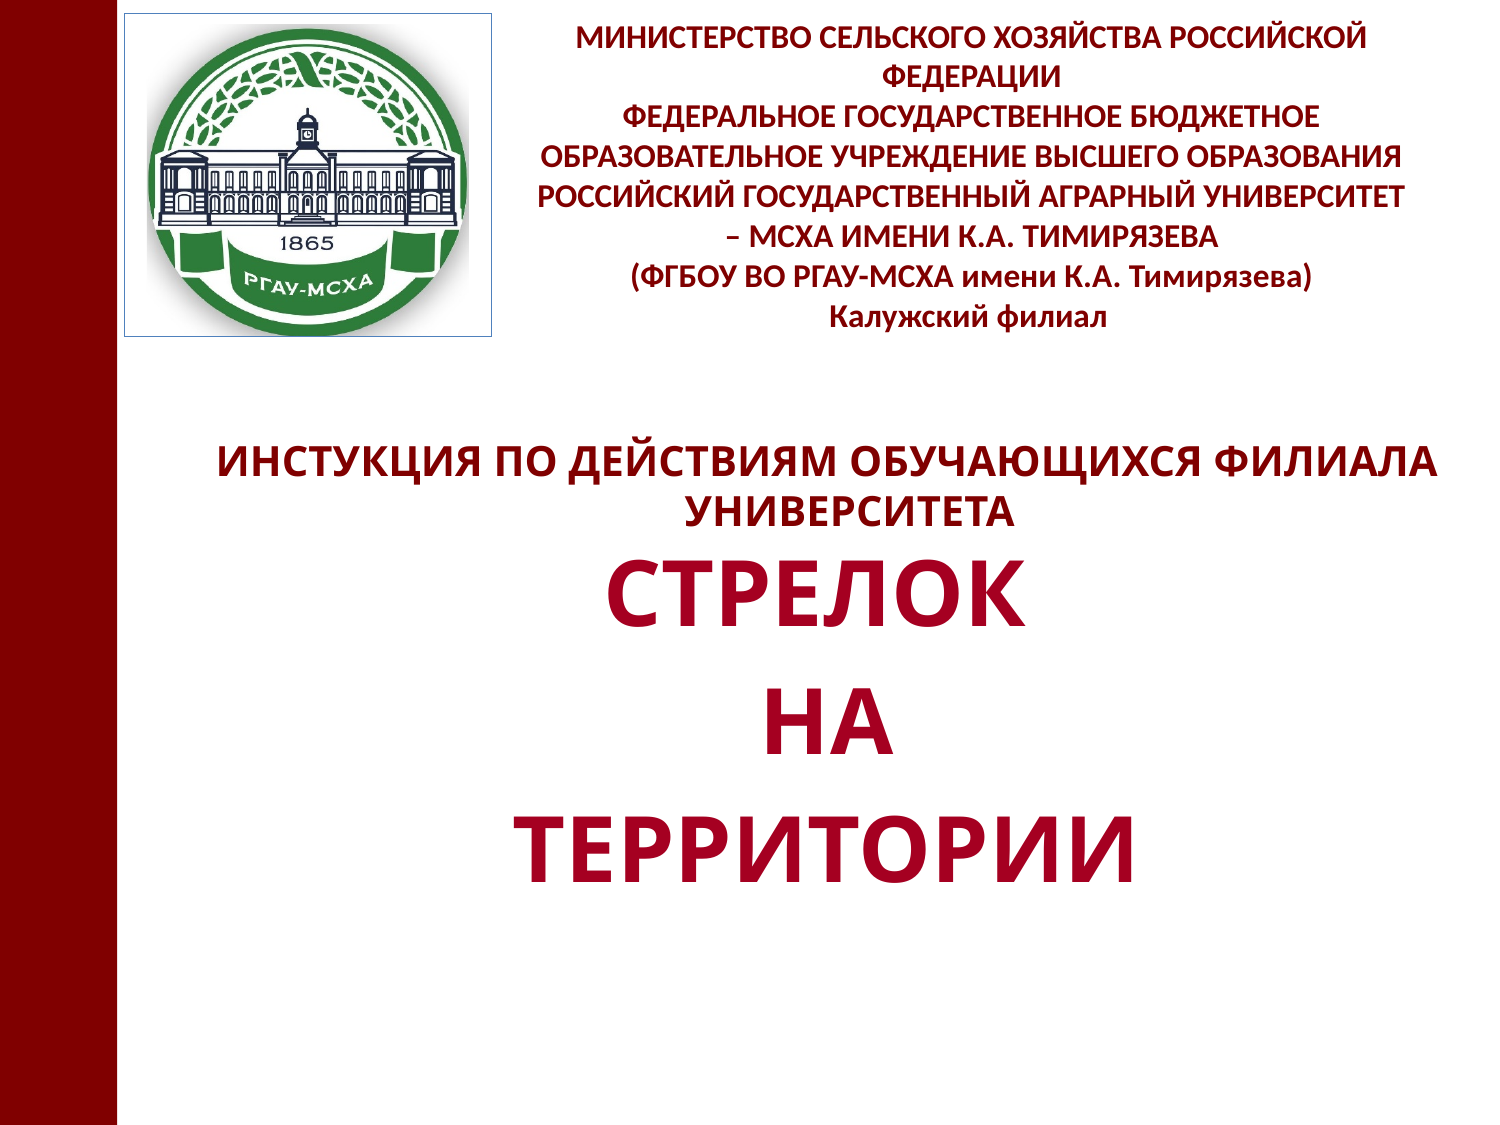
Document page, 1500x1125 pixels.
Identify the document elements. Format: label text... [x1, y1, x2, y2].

text_box [0, 0, 119, 1125]
picture [146, 23, 470, 337]
text_box [124, 13, 492, 337]
text_box СТРЕЛОК НА ТЕРРИТОРИИ [182, 769, 1471, 917]
text_box ИНСТУКЦИЯ ПО ДЕЙСТВИЯМ ОБУЧАЮЩИХСЯ филиала УНИВЕРСИТЕТА [182, 427, 1471, 769]
text_box МИНИСТЕРСТВО СЕЛЬСКОГО ХОЗЯЙСТВА РОССИЙСКОЙ ФЕДЕРАЦИИ ФЕДЕРАЛЬНОЕ ГОСУДАРСТВЕННОЕ БЮДЖЕТНОЕ ОБРАЗОВАТЕЛЬНОЕ УЧРЕЖДЕНИЕ ВЫСШЕГО ОБРАЗОВАНИЯ РОССИЙСКИЙ ГОСУДАРСТВЕННЫЙ АГРАРНЫЙ УНИВЕРСИТЕТ – МСХА ИМЕНИ К.А. ТИМИРЯЗЕВА (ФГБОУ ВО РГАУ-МСХА имени К.А. Тимирязева) Калужский филиал [512, 11, 1432, 338]
